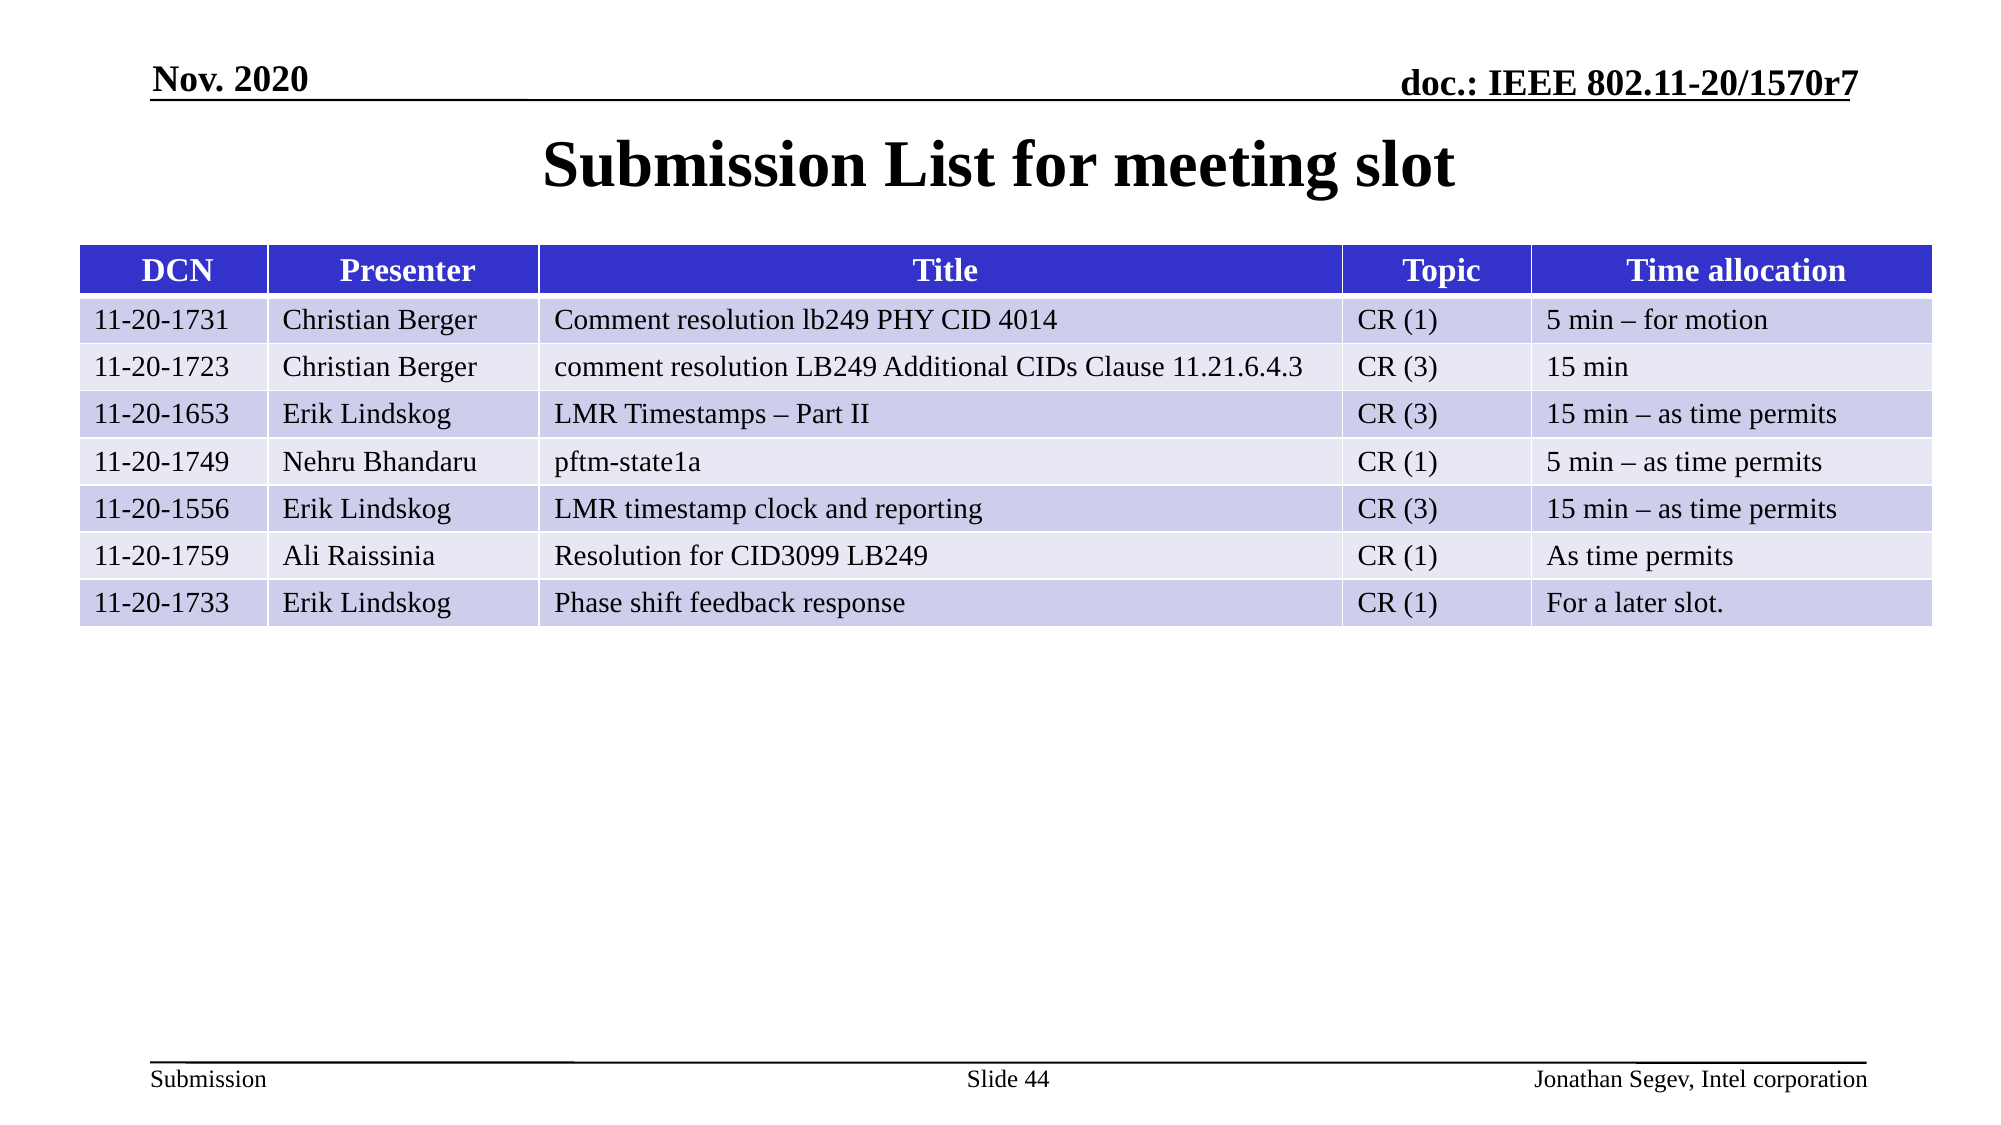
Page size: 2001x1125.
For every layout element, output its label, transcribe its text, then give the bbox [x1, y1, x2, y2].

table_header Time allocation [1532, 245, 1932, 293]
table_cell 15 min – as time permits [1532, 391, 1932, 437]
table_cell 5 min – for motion [1532, 299, 1932, 343]
table_cell CR (3) [1343, 486, 1531, 531]
footer Jonathan Segev, Intel corporation [1171, 1061, 1869, 1093]
table_header Topic [1343, 245, 1531, 293]
slide_number Slide 44 [950, 1061, 1067, 1123]
table_cell 15 min – as time permits [1532, 486, 1932, 531]
table_cell 15 min [1532, 344, 1932, 390]
table_cell 11-20-1759 [80, 533, 267, 578]
table_cell CR (1) [1343, 580, 1531, 626]
table_cell CR (3) [1343, 344, 1531, 390]
table_cell Resolution for CID3099 LB249 [540, 533, 1342, 578]
table_cell Erik Lindskog [269, 391, 538, 437]
table_cell CR (3) [1343, 391, 1531, 437]
table_cell Erik Lindskog [269, 580, 538, 626]
table_cell 11-20-1653 [80, 391, 267, 437]
table_cell 11-20-1556 [80, 486, 267, 531]
table_cell 5 min – as time permits [1532, 439, 1932, 484]
table_cell 11-20-1749 [80, 439, 267, 484]
table_header Title [540, 245, 1342, 293]
table_cell Comment resolution lb249 PHY CID 4014 [540, 299, 1342, 343]
table_cell Christian Berger [269, 299, 538, 343]
table_cell As time permits [1532, 533, 1932, 578]
table_cell comment resolution LB249 Additional CIDs Clause 11.21.6.4.3 [540, 344, 1342, 390]
table_cell Erik Lindskog [269, 486, 538, 531]
table_cell Ali Raissinia [269, 533, 538, 578]
table_cell For a later slot. [1532, 580, 1932, 626]
table_cell CR (1) [1343, 439, 1531, 484]
table_cell Nehru Bhandaru [269, 439, 538, 484]
table_cell CR (1) [1343, 299, 1531, 343]
table_cell 11-20-1733 [80, 580, 267, 626]
table_cell Phase shift feedback response [540, 580, 1342, 626]
table_cell 11-20-1731 [80, 299, 267, 343]
table_cell CR (1) [1343, 533, 1531, 578]
table_header DCN [80, 245, 267, 293]
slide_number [152, 54, 563, 100]
table_cell 11-20-1723 [80, 344, 267, 390]
table_header Presenter [269, 245, 538, 293]
table_cell LMR timestamp clock and reporting [540, 486, 1342, 531]
table_cell pftm-state1a [540, 439, 1342, 484]
title Submission List for meeting slot [149, 112, 1850, 209]
table_cell LMR Timestamps – Part II [540, 391, 1342, 437]
table_cell Christian Berger [269, 344, 538, 390]
